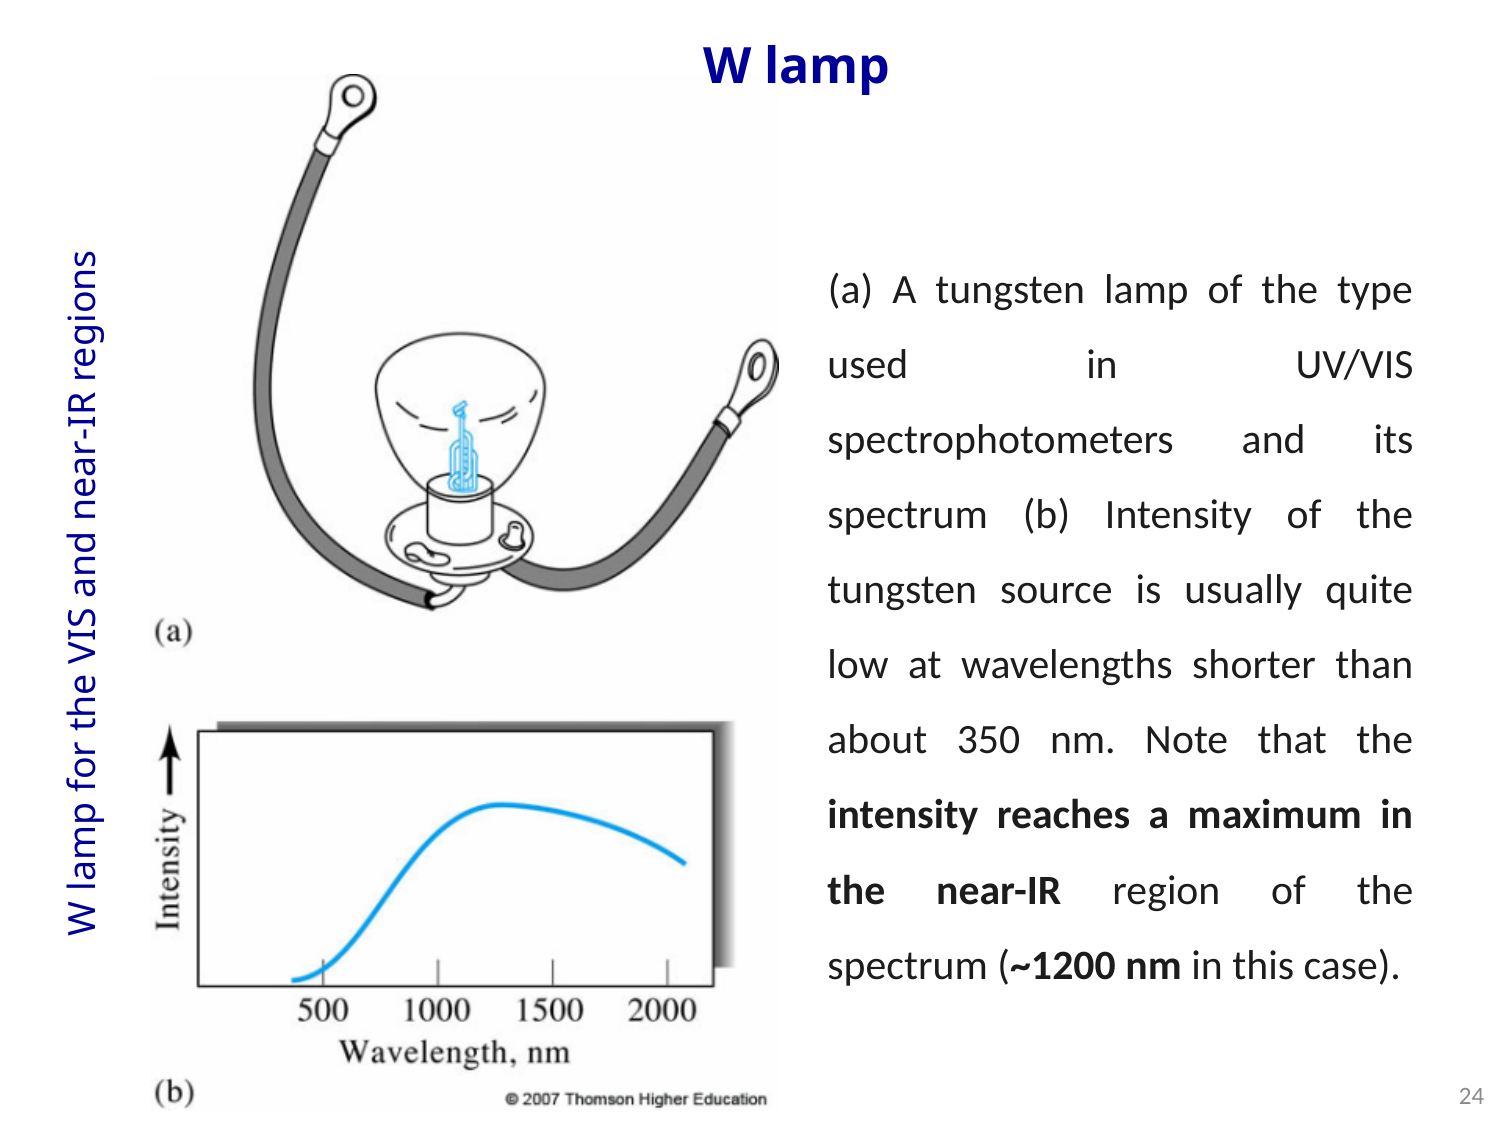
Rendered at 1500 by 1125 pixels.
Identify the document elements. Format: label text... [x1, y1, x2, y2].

slide_number 24 [1425, 1065, 1500, 1125]
picture [149, 74, 779, 1112]
list (a) A tungsten lamp of the type used in UV/VIS spectrophotometers and its spectrum (b) Intensity of the tungsten source is usually quite low at wavelengths shorter than about 350 nm. Note that the intensity reaches a maximum in the near-IR region of the spectrum (~1200 nm in this case). [812, 148, 1429, 1075]
text_box W lamp [688, 26, 906, 102]
text_box W lamp for the VIS and near-IR regions [49, 235, 110, 951]
